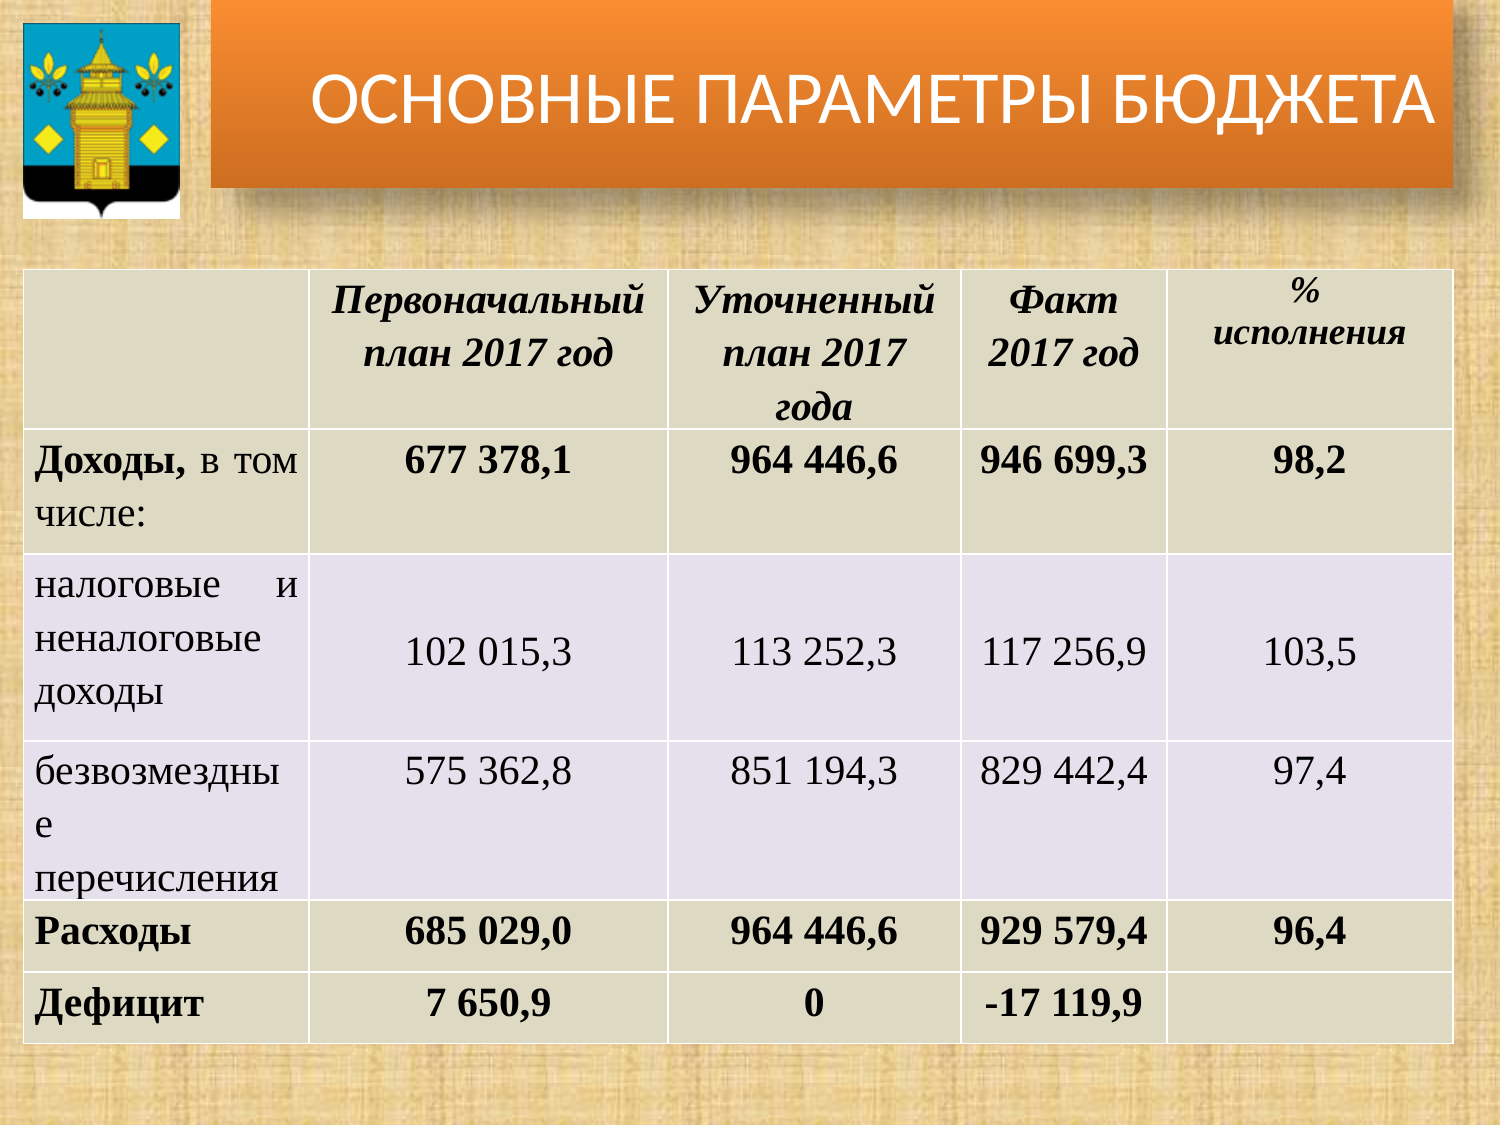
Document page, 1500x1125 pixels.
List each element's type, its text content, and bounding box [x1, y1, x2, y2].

table_cell 0 [669, 973, 960, 1043]
table_cell 929 579,4 [962, 901, 1166, 971]
table_cell 964 446,6 [669, 901, 960, 971]
table_cell 97,4 [1168, 742, 1452, 899]
table_cell 96,4 [1168, 901, 1452, 971]
table_cell Дефицит [24, 973, 308, 1043]
table_cell 851 194,3 [669, 742, 960, 899]
table_cell [1168, 973, 1452, 1043]
table_header Факт 2017 год [962, 270, 1166, 428]
table_cell 964 446,6 [669, 430, 960, 553]
table_header Первоначальный план 2017 год [310, 270, 667, 428]
table_cell 7 650,9 [310, 973, 667, 1043]
table_cell безвозмездные перечисления [24, 742, 308, 899]
table_cell -17 119,9 [962, 973, 1166, 1043]
table_cell 113 252,3 [669, 555, 960, 740]
title ОСНОВНЫЕ ПАРАМЕТРЫ БЮДЖЕТА [210, 0, 1454, 188]
table_cell 829 442,4 [962, 742, 1166, 899]
table_header [24, 270, 308, 428]
table_cell 685 029,0 [310, 901, 667, 971]
picture [0, 0, 1500, 1125]
table_cell Доходы, в том числе: [24, 430, 308, 553]
table_cell 103,5 [1168, 555, 1452, 740]
table_cell 677 378,1 [310, 430, 667, 553]
table_cell 946 699,3 [962, 430, 1166, 553]
table_header Уточненный план 2017 года [669, 270, 960, 428]
table_cell 98,2 [1168, 430, 1452, 553]
table_cell 117 256,9 [962, 555, 1166, 740]
table_cell 102 015,3 [310, 555, 667, 740]
table_header % исполнения [1168, 270, 1452, 428]
table_cell 575 362,8 [310, 742, 667, 899]
table_cell Расходы [24, 901, 308, 971]
table_cell налоговые и неналоговые доходы [24, 555, 308, 740]
